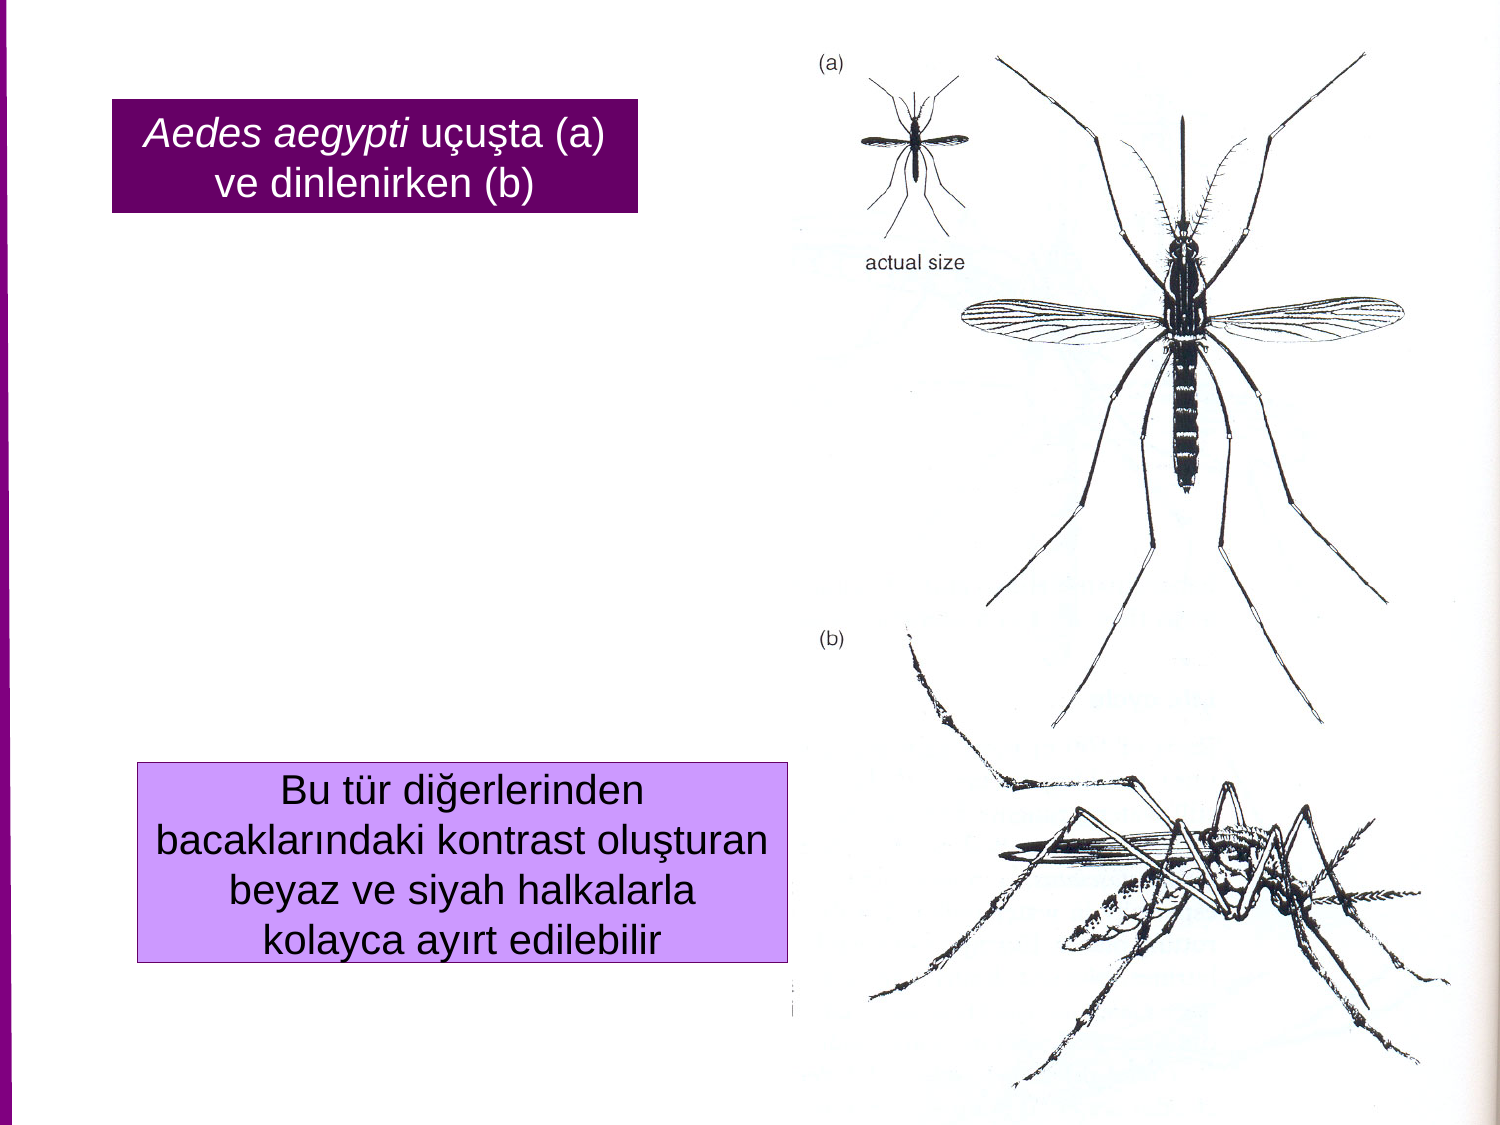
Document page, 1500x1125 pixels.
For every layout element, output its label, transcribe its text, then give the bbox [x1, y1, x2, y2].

picture [792, 0, 1500, 1125]
title Aedes aegypti uçuşta (a) ve dinlenirken (b) [112, 99, 638, 213]
text_box Bu tür diğerlerinden bacaklarındaki kontrast oluşturan beyaz ve siyah halkalarla kolayca ayırt edilebilir [137, 762, 787, 963]
